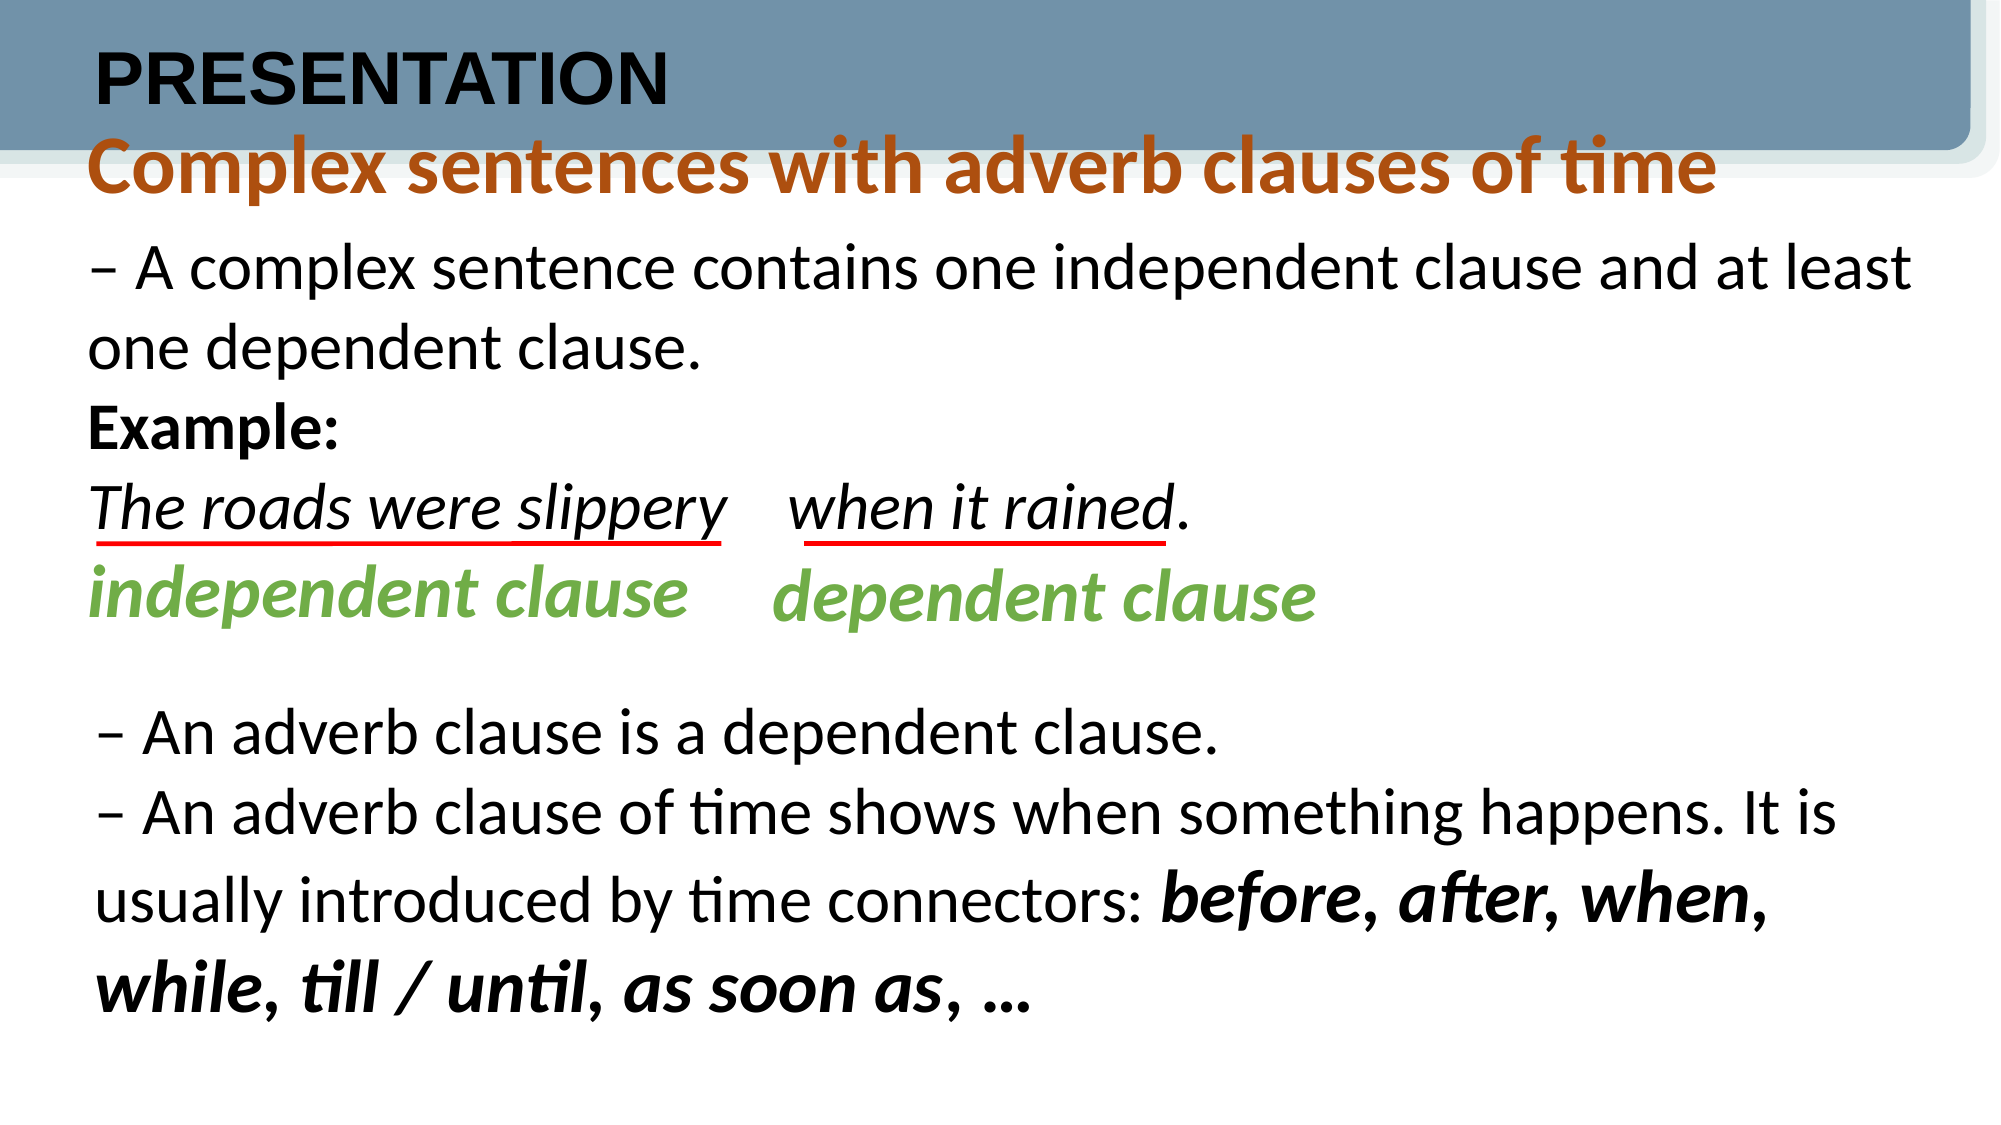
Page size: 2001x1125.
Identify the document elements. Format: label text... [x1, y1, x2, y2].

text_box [0, 0, 2000, 178]
text_box – An adverb clause is a dependent clause. – An adverb clause of time shows when something happens. It is usually introduced by time connectors: before, after, when, while, till / until, as soon as, … [79, 680, 1898, 1080]
text_box dependent clause [757, 538, 1414, 644]
text_box Complex sentences with adverb clauses of time [72, 178, 1913, 215]
text_box – A complex sentence contains one independent clause and at least one dependent clause. Example: The roads were slippery when it rained. independent clause [72, 215, 1935, 640]
